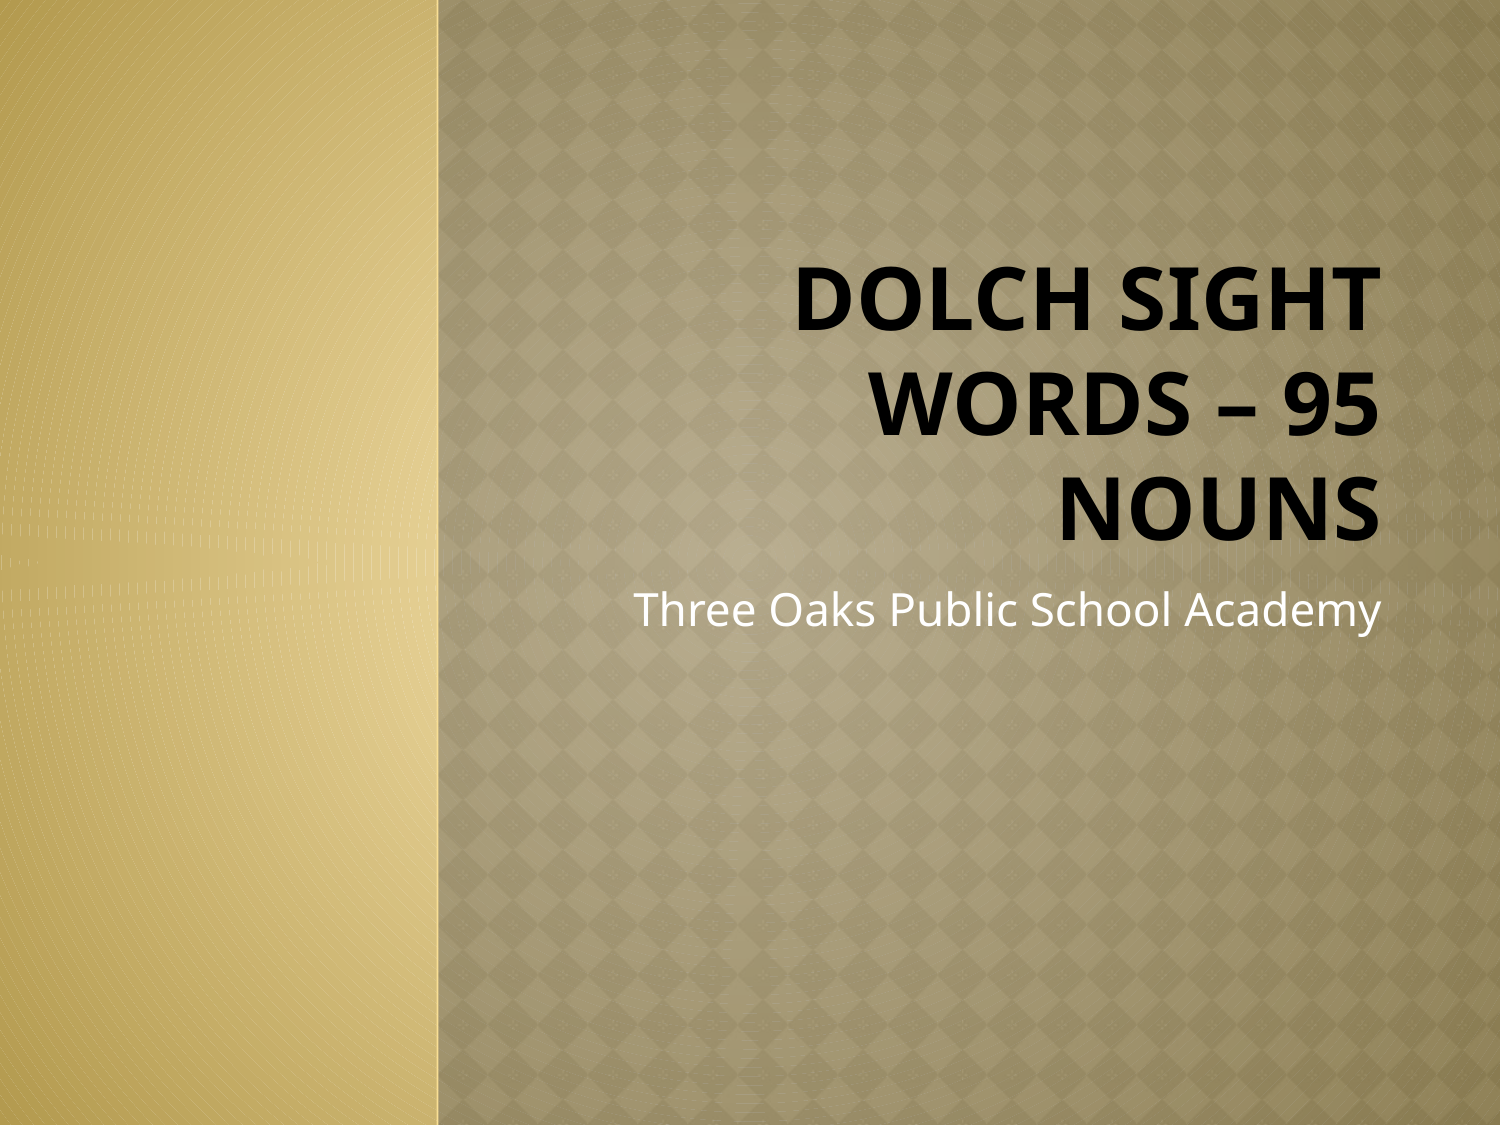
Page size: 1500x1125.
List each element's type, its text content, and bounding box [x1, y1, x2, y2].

title Dolch Sight Words – 95 Nouns [552, 87, 1390, 558]
subtitle Three Oaks Public School Academy [550, 580, 1390, 762]
